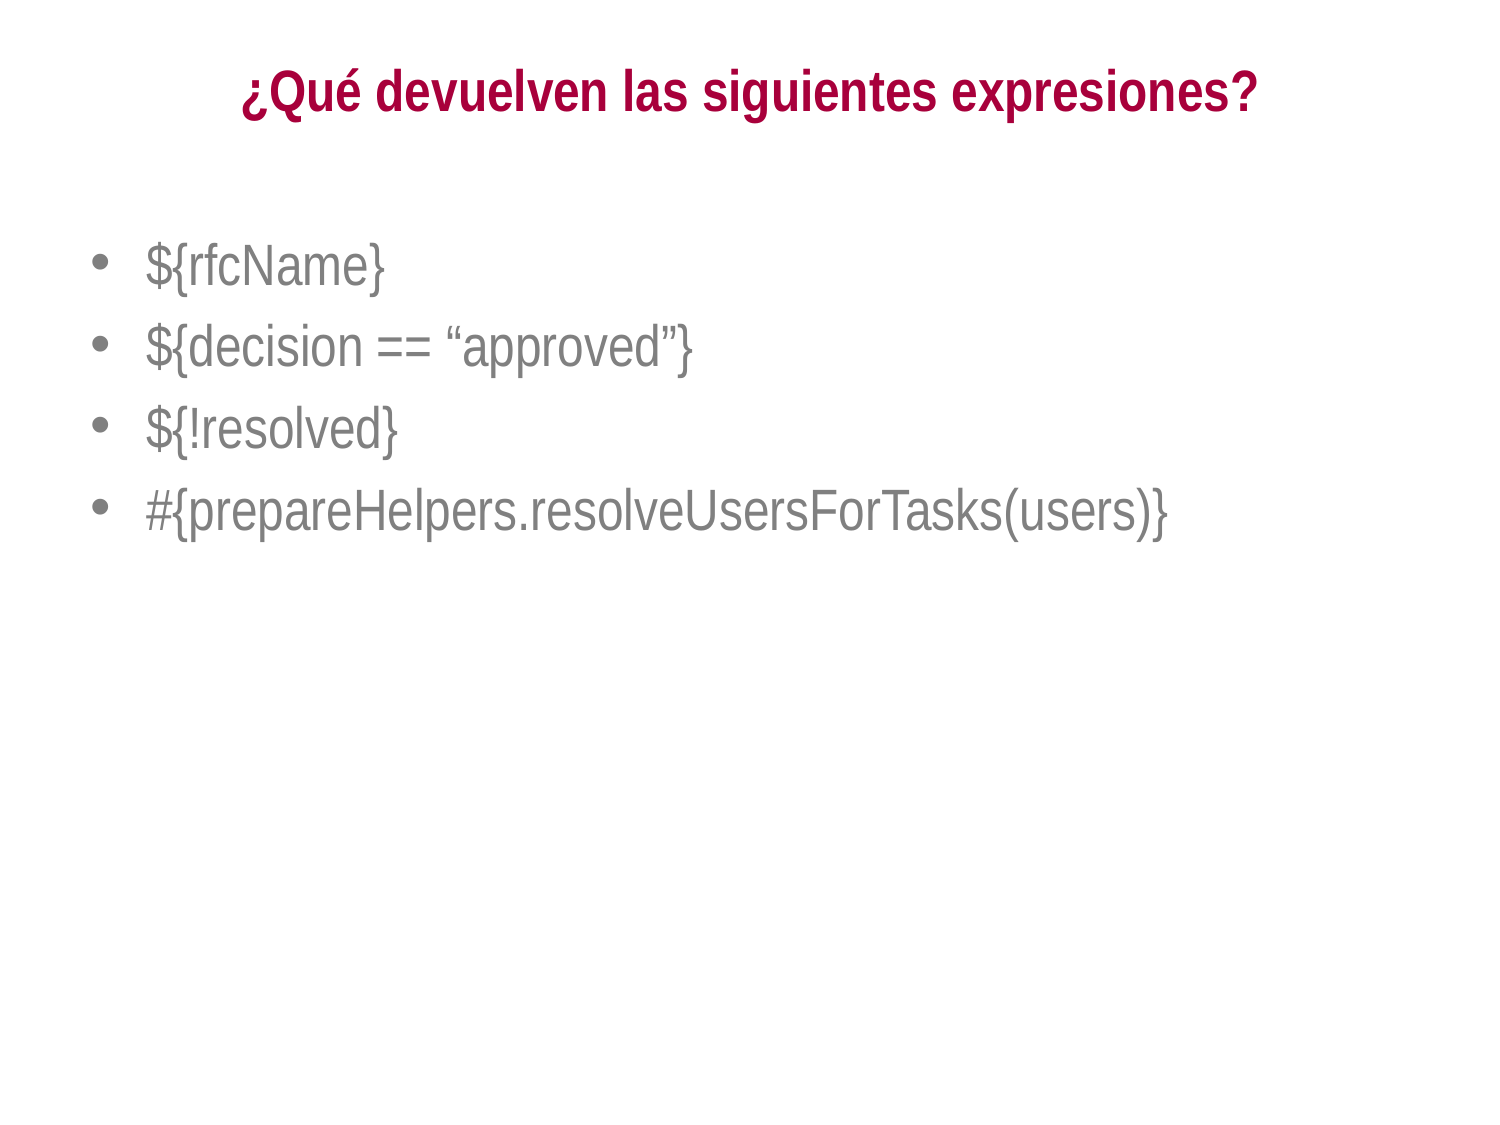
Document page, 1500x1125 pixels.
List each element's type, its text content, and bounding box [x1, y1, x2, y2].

list ${rfcName} ${decision == “approved”} ${!resolved} #{prepareHelpers.resolveUsersForTasks(users)} [75, 219, 1425, 962]
title ¿Qué devuelven las siguientes expresiones? [75, 45, 1425, 131]
